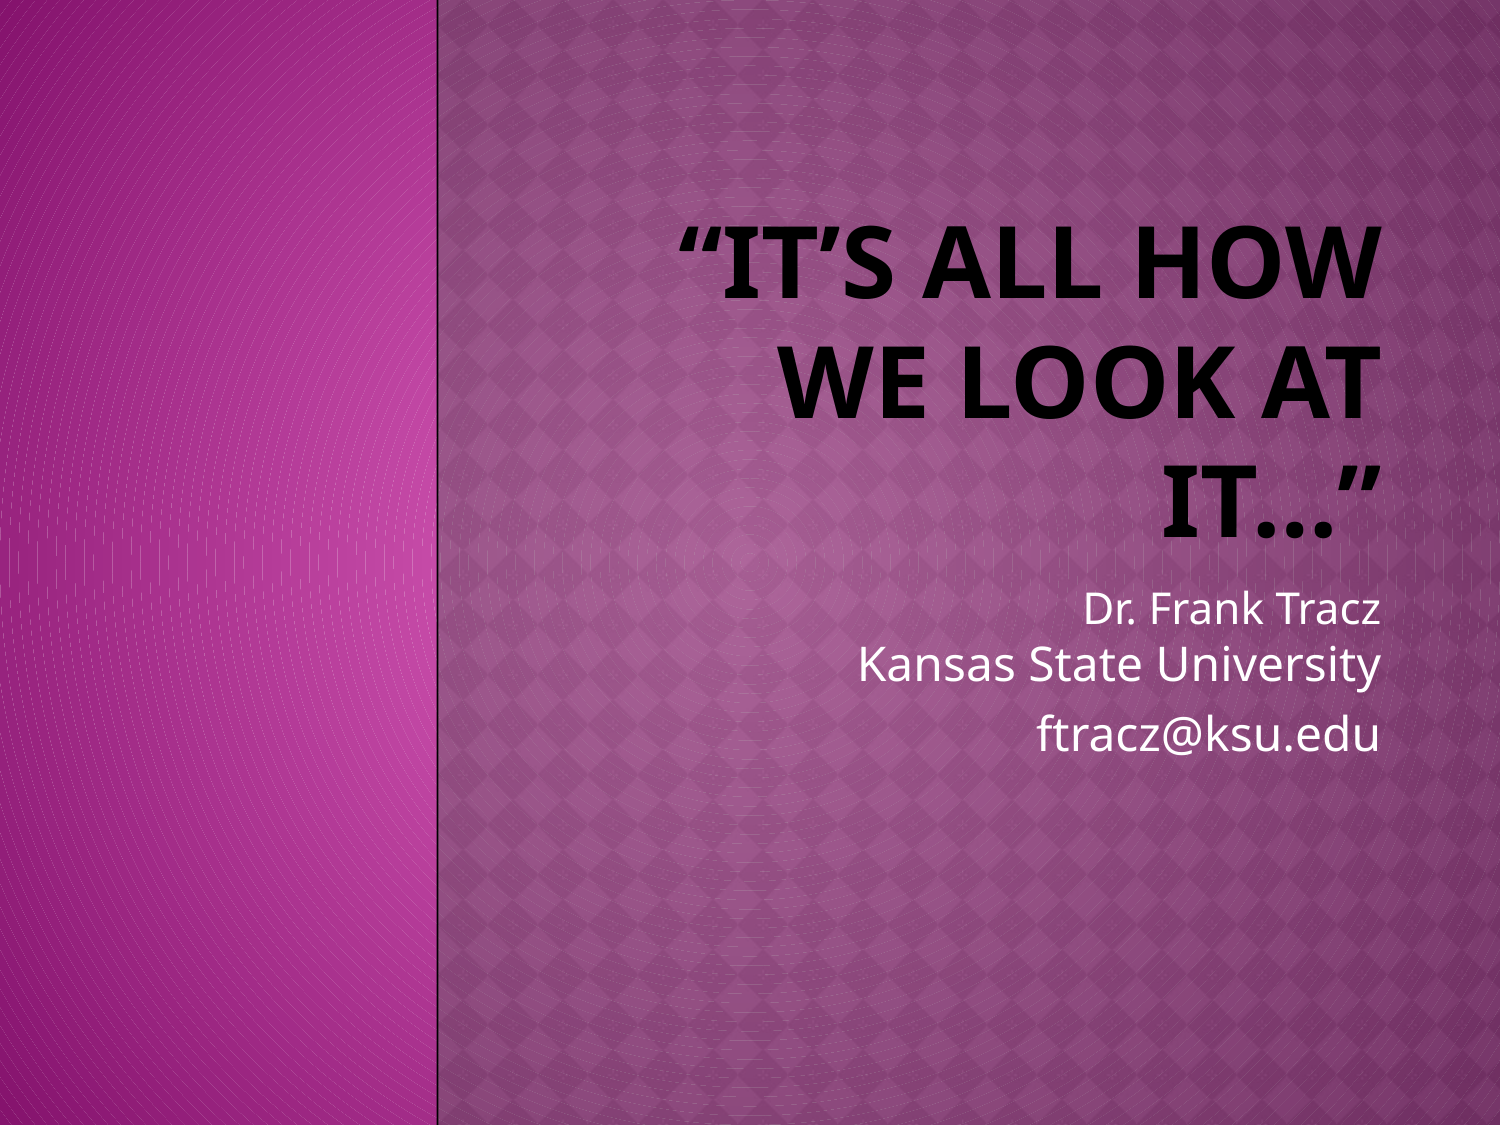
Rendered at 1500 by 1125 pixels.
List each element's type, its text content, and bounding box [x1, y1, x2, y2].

subtitle Dr. Frank Tracz Kansas State University ftracz@ksu.edu [550, 580, 1390, 762]
title “It’s all how we look at it…” [552, 87, 1390, 558]
